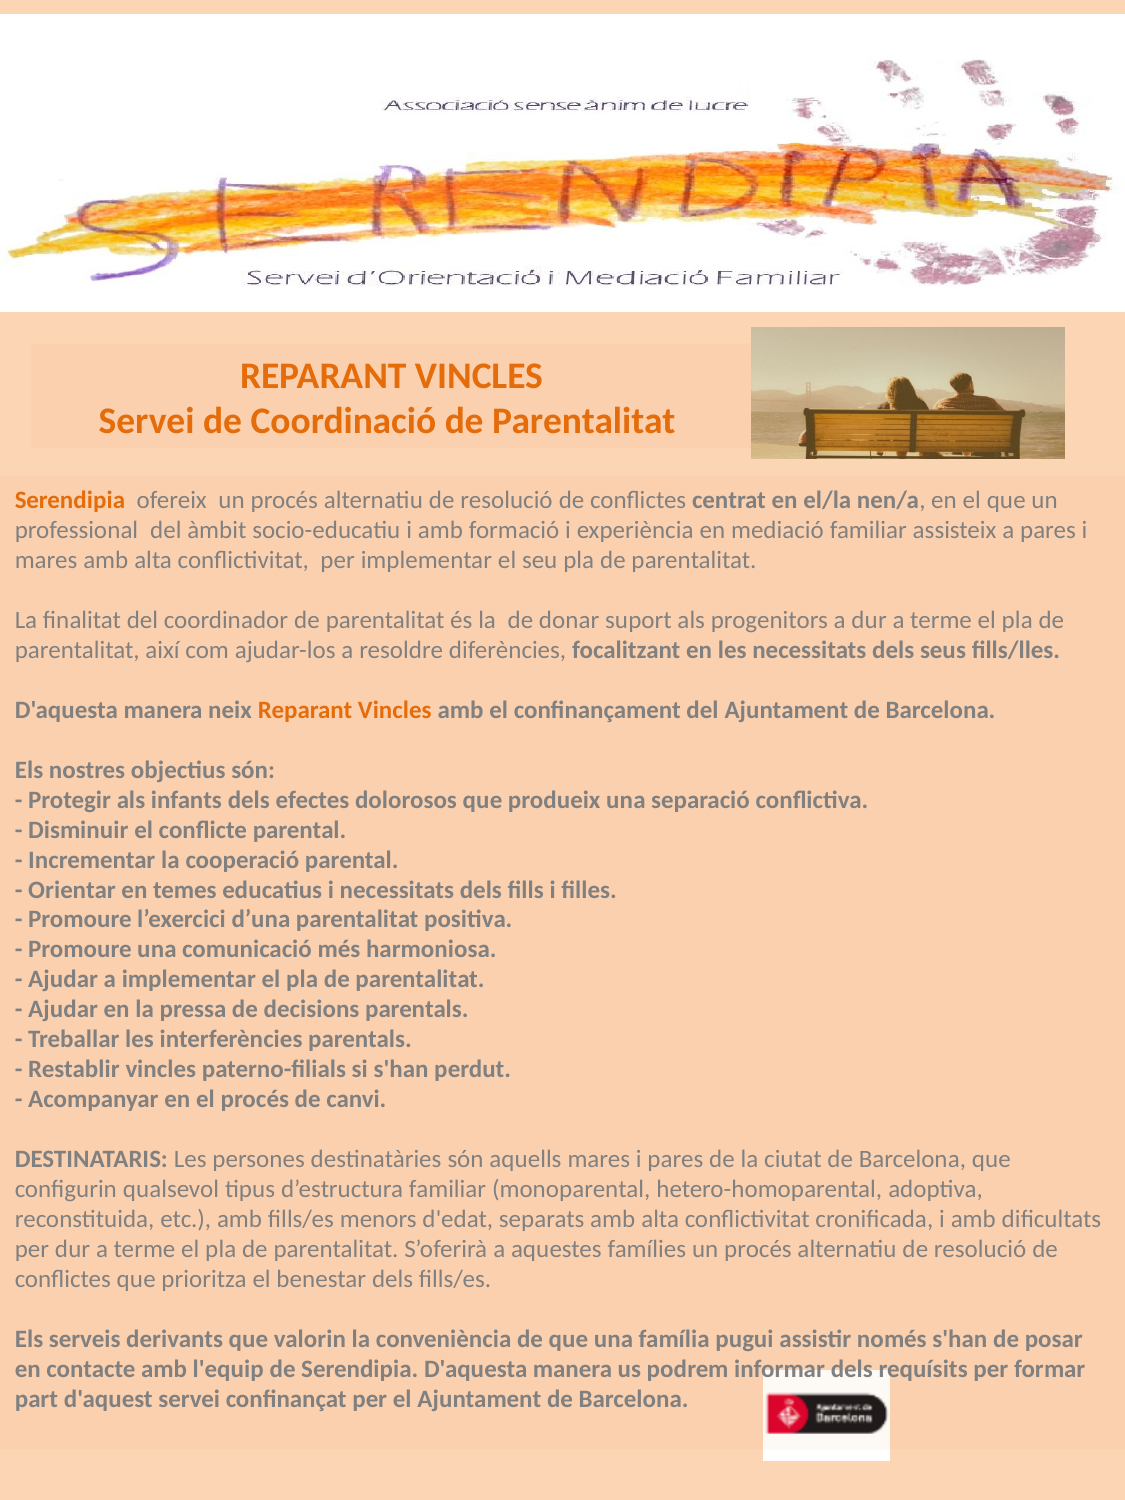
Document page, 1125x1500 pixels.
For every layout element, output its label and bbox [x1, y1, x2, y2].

text_box [0, 13, 1125, 1500]
